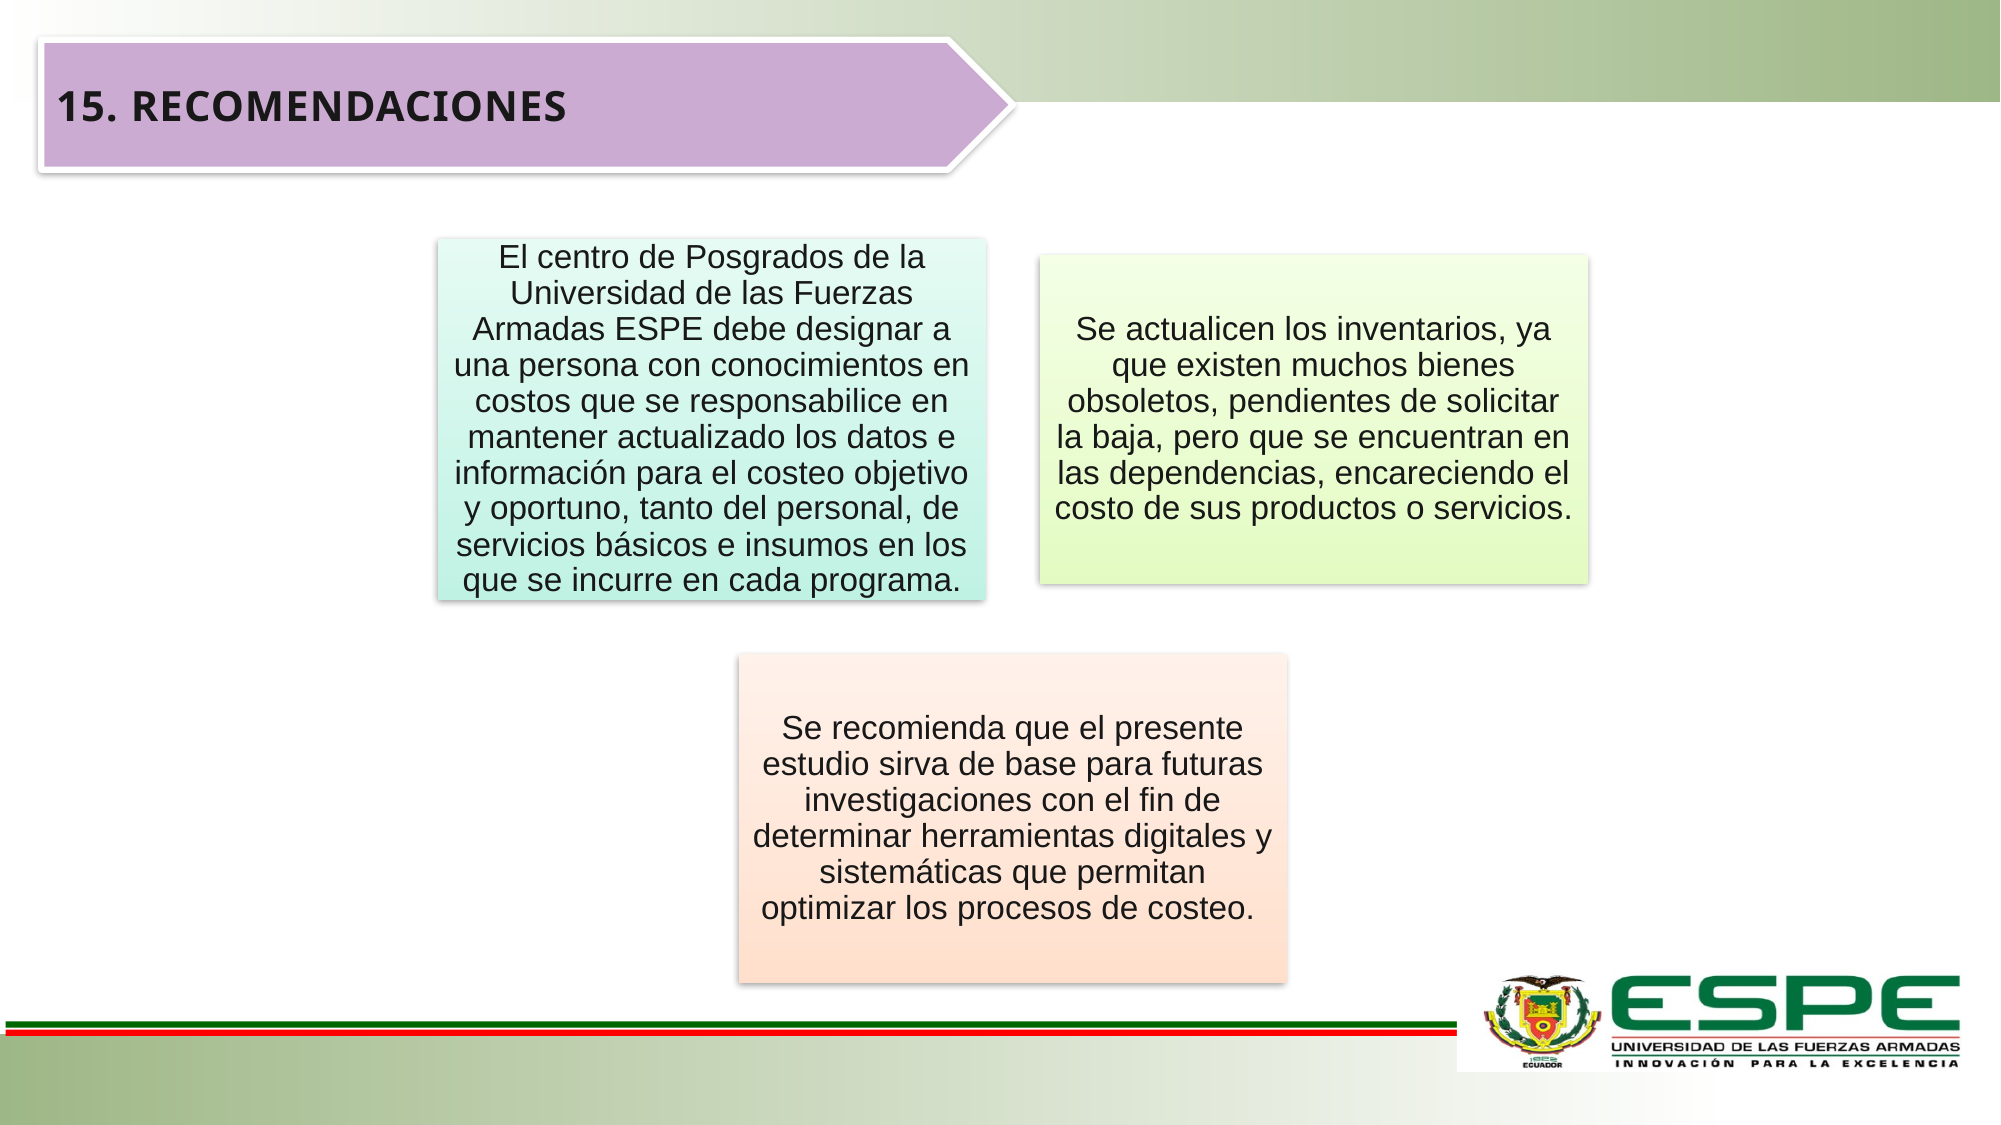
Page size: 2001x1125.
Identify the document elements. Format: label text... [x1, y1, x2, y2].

picture [1456, 968, 1994, 1072]
text_box 15. RECOMENDACIONES [38, 36, 1017, 173]
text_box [438, 210, 1588, 1012]
